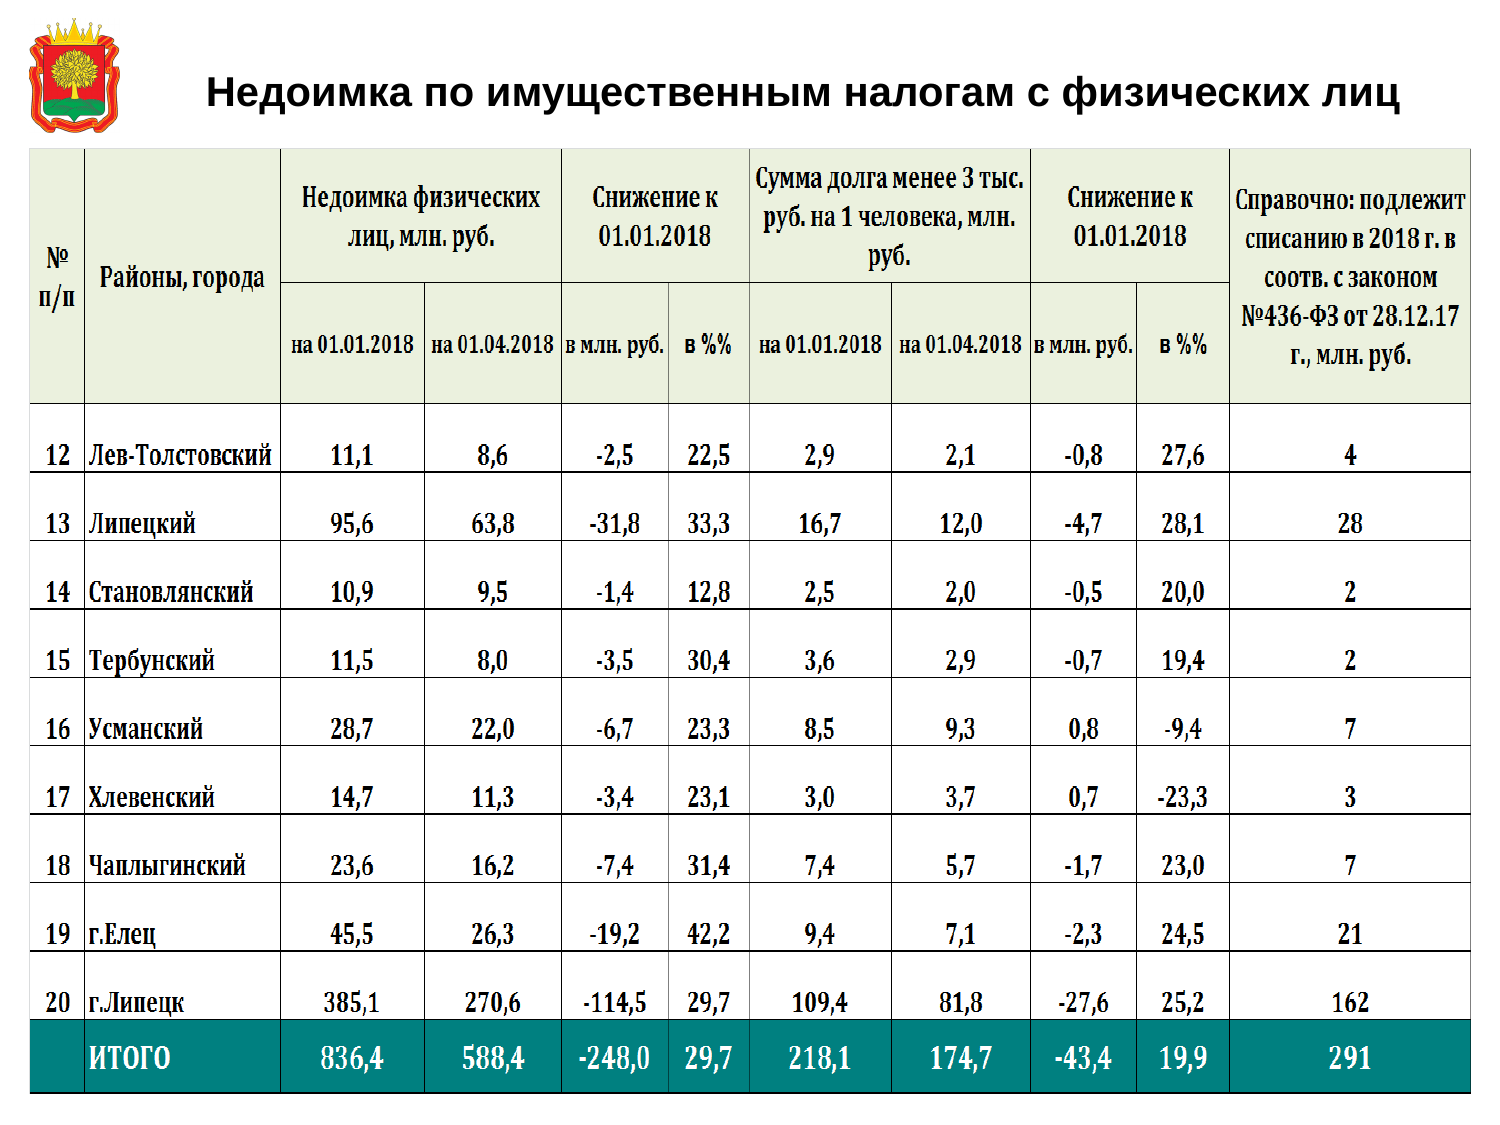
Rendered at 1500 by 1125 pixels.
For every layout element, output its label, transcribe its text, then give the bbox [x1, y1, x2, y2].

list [29, 148, 1471, 1095]
picture [29, 18, 120, 133]
title Недоимка по имущественным налогам с физических лиц [147, 19, 1471, 148]
